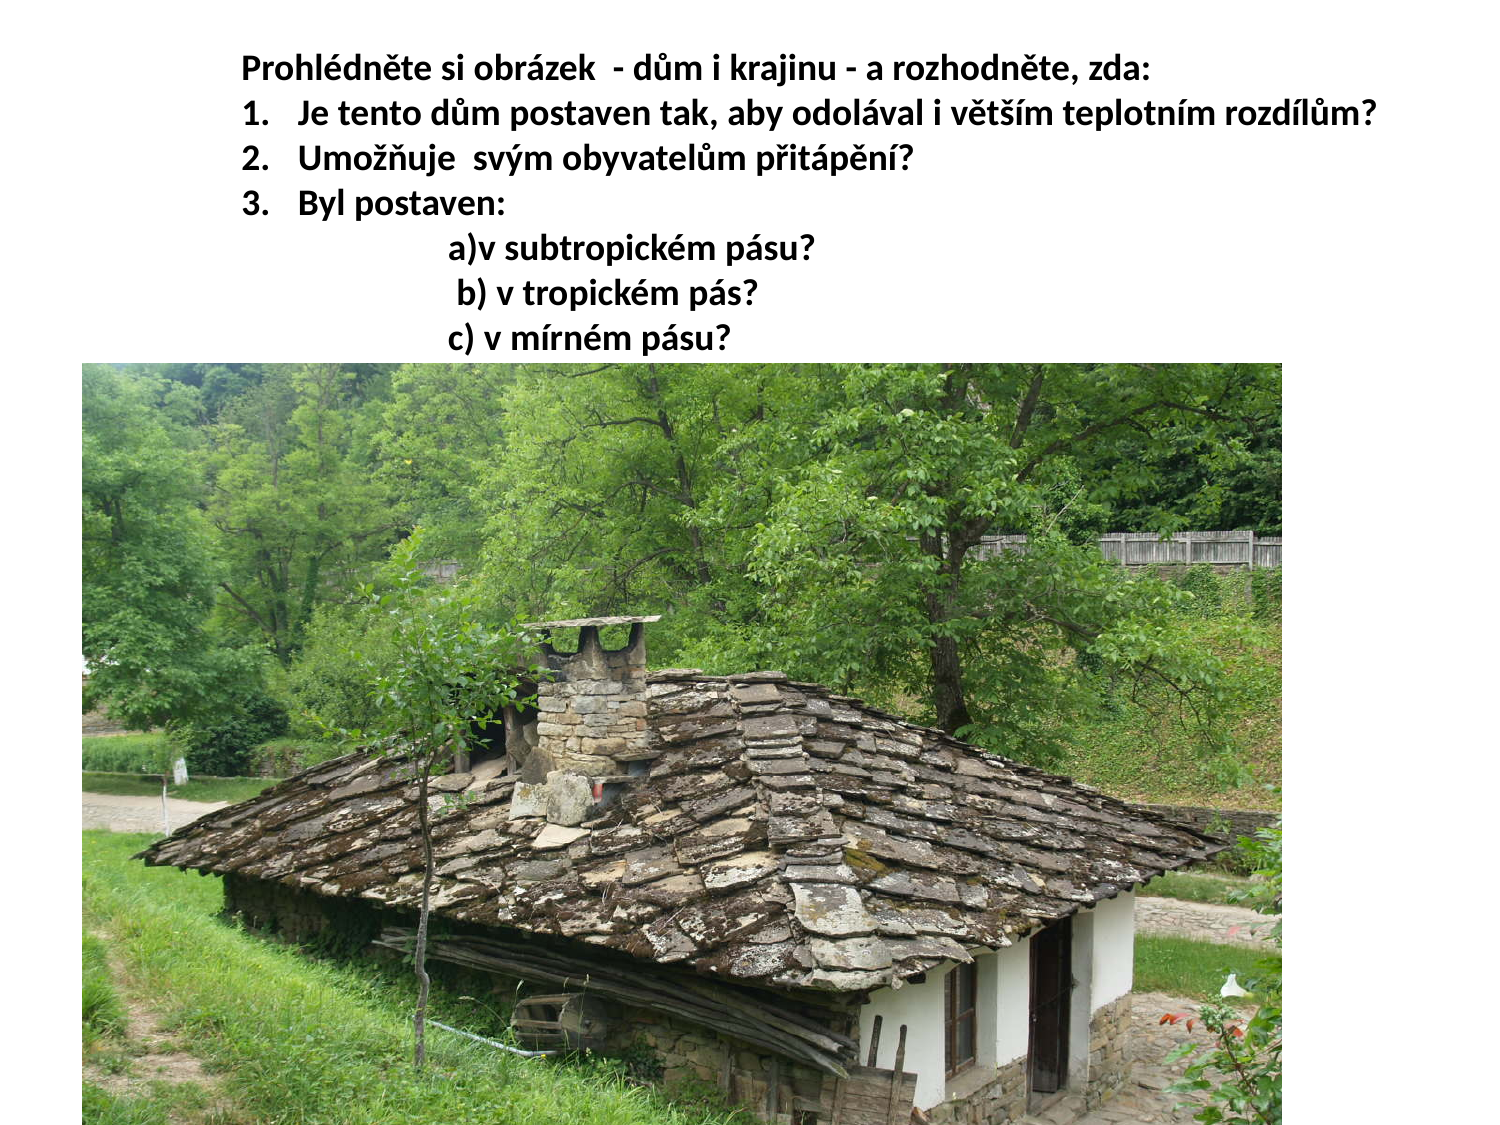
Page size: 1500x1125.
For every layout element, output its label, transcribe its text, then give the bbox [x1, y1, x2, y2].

picture [81, 363, 1283, 1125]
text_box Prohlédněte si obrázek - dům i krajinu - a rozhodněte, zda: Je tento dům postaven tak, aby odolával i větším teplotním rozdílům? Umožňuje svým obyvatelům přitápění? Byl postaven: a)v subtropickém pásu? b) v tropickém pás? c) v mírném pásu? [226, 35, 1394, 365]
